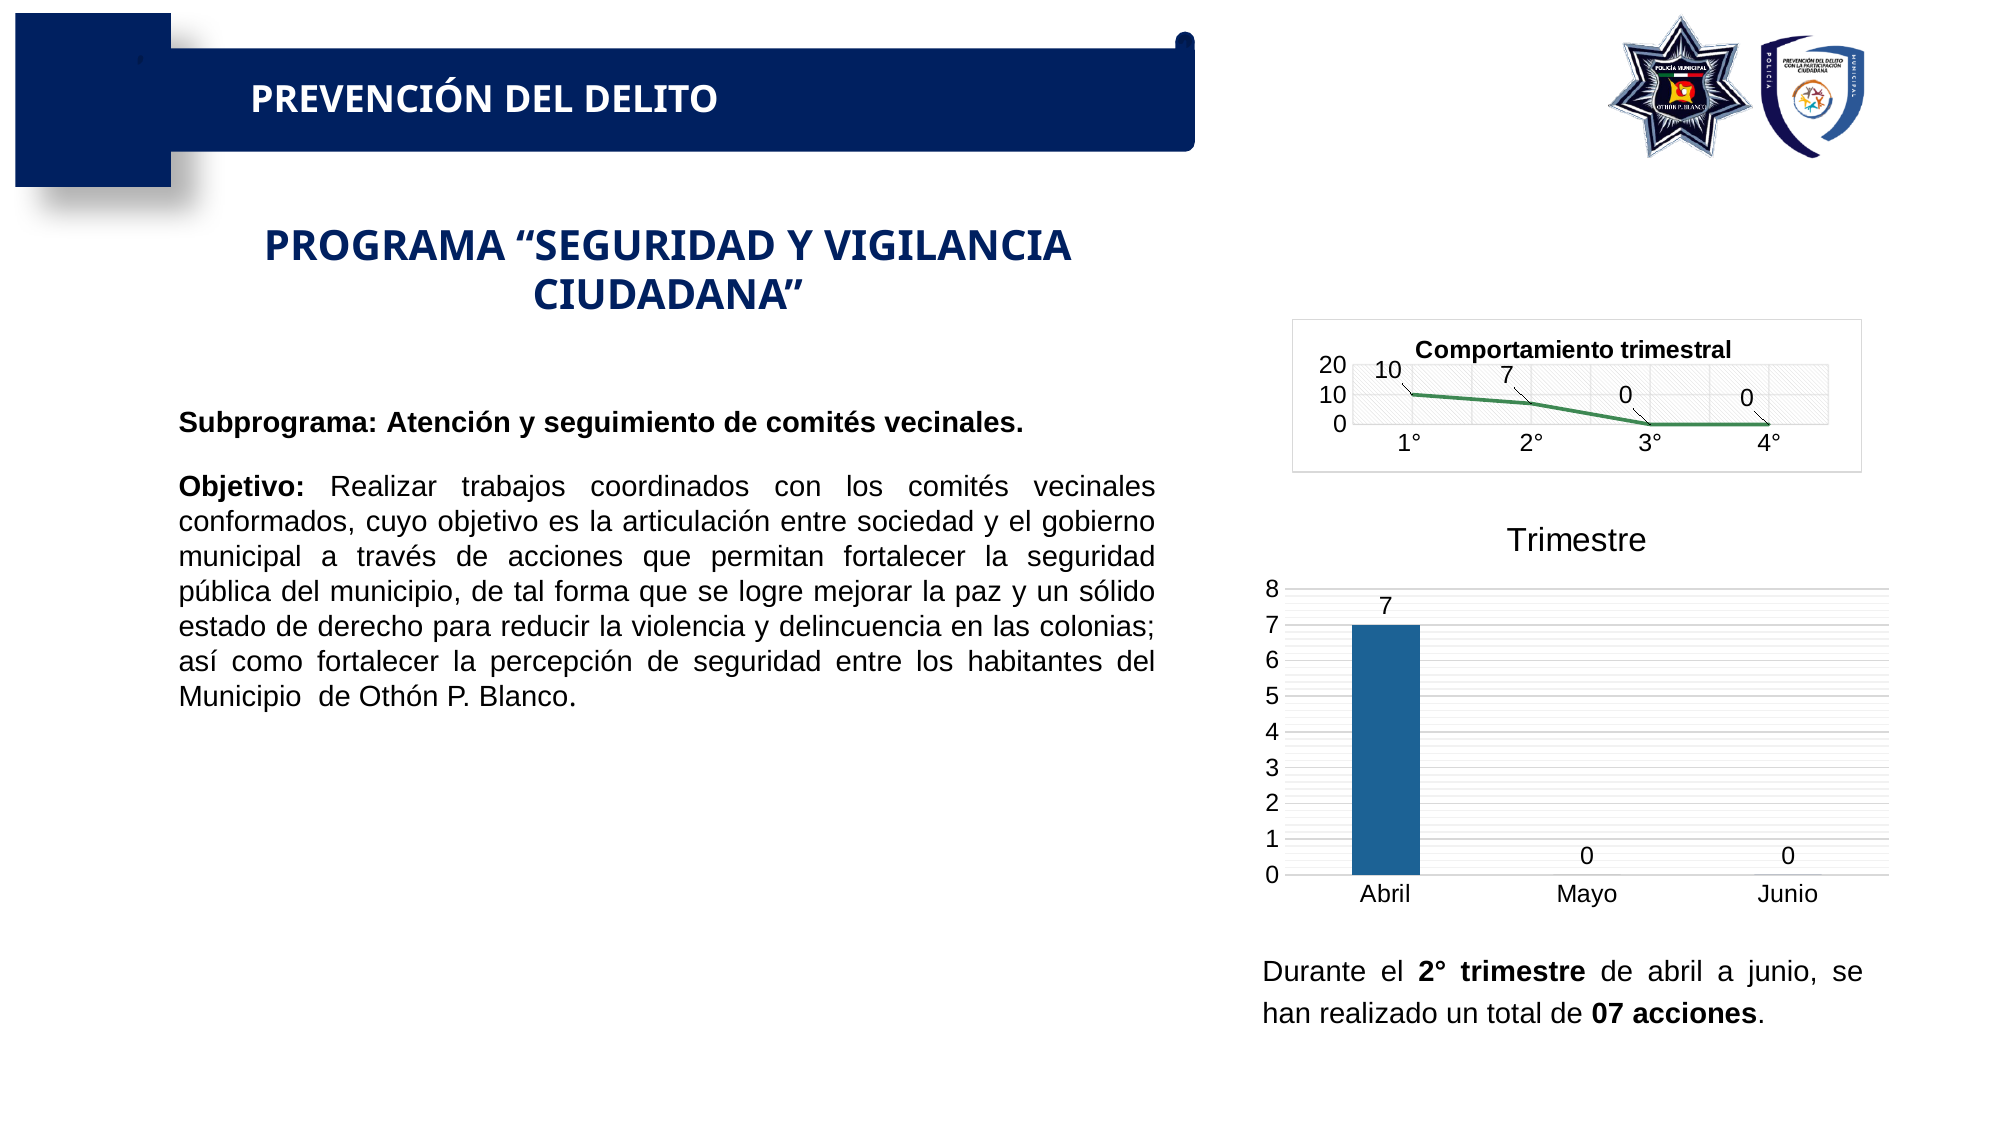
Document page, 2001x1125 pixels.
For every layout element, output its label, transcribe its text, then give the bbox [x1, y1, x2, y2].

text_box PROGRAMA “SEGURIDAD Y VIGILANCIA CIUDADANA” [156, 211, 1179, 319]
text_box Durante el 2° trimestre de abril a junio, se han realizado un total de 07 acciones. [1247, 938, 1879, 1037]
text_box [796, 31, 1195, 152]
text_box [15, 12, 790, 188]
picture [1608, 12, 1886, 170]
chart [1252, 494, 1902, 916]
list Subprograma: Atención y seguimiento de comités vecinales. Objetivo: Realizar trabajos coordinados con los comités vecinales conformados, cuyo objetivo es la articulación entre sociedad y el gobierno municipal a través de acciones que permitan fortalecer la seguridad pública del municipio, de tal forma que se logre mejorar la paz y un sólido estado de derecho para reducir la violencia y delincuencia en las colonias; así como fortalecer la percepción de seguridad entre los habitantes del Municipio de Othón P. Blanco. [171, 395, 1165, 869]
chart [1291, 318, 1863, 473]
